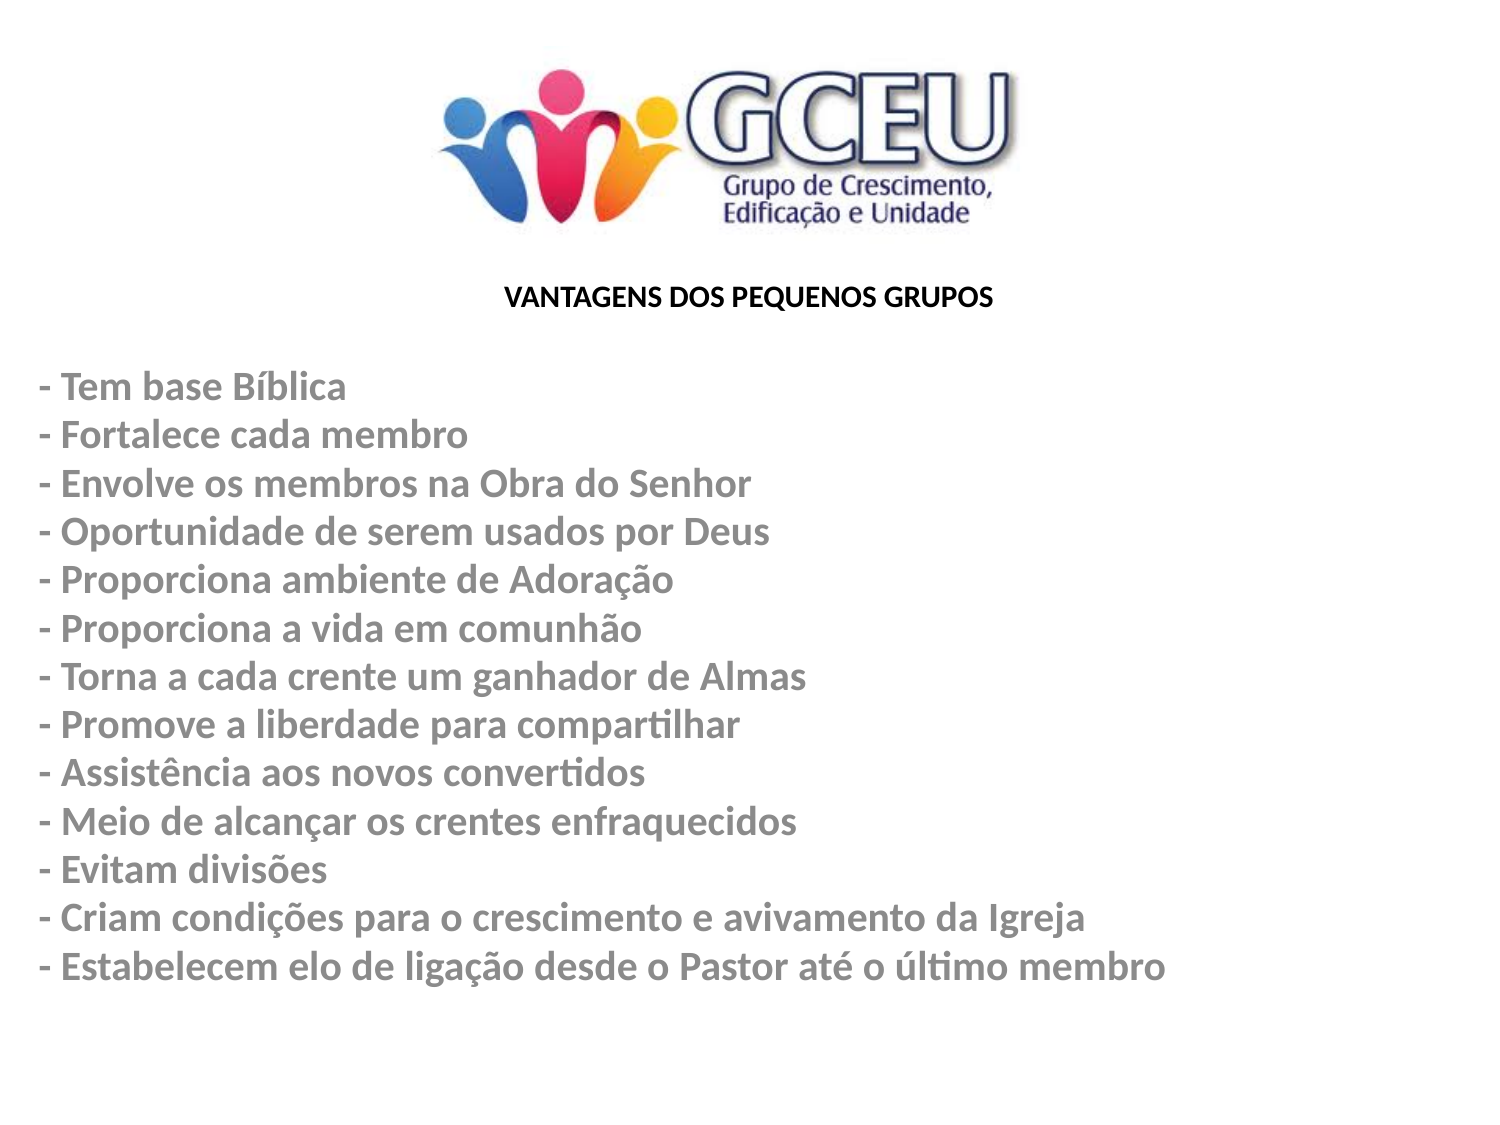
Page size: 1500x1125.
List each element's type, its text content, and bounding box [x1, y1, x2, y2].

title VANTAGENS DOS PEQUENOS GRUPOS [277, 243, 1234, 302]
picture [418, 46, 1045, 244]
subtitle - Tem base Bíblica - Fortalece cada membro - Envolve os membros na Obra do Senhor - Oportunidade de serem usados por Deus - Proporciona ambiente de Adoração - Proporciona a vida em comunhão - Torna a cada crente um ganhador de Almas - Promove a liberdade para compartilhar - Assistência aos novos convertidos - Meio de alcançar os crentes enfraquecidos - Evitam divisões - Criam condições para o crescimento e avivamento da Igreja - Estabelecem elo de ligação desde o Pastor até o último membro [23, 302, 1483, 1066]
